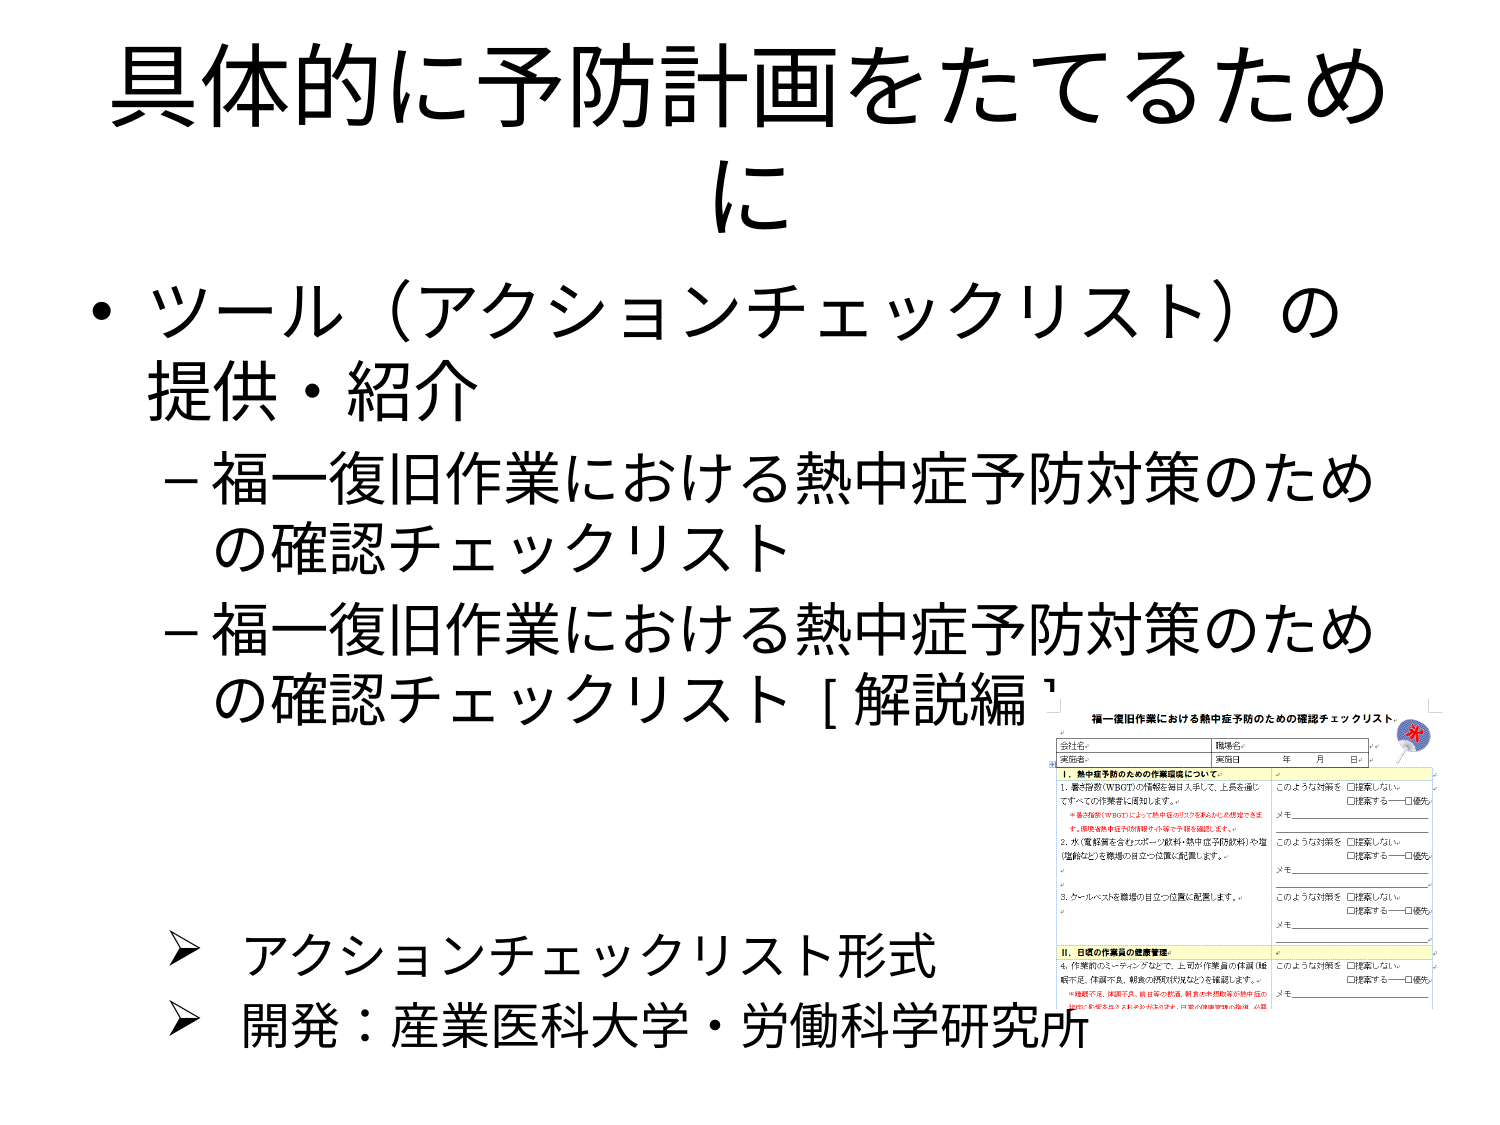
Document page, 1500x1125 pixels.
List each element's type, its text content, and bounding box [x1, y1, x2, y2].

list ツール（アクションチェックリスト）の提供・紹介 福一復旧作業における熱中症予防対策のための確認チェックリスト 福一復旧作業における熱中症予防対策のための確認チェックリスト [解説編] アクションチェックリスト形式 開発：産業医科大学・労働科学研究所 [74, 262, 1426, 1006]
title 具体的に予防計画をたてるために [74, 44, 1426, 233]
picture [1037, 692, 1459, 1010]
